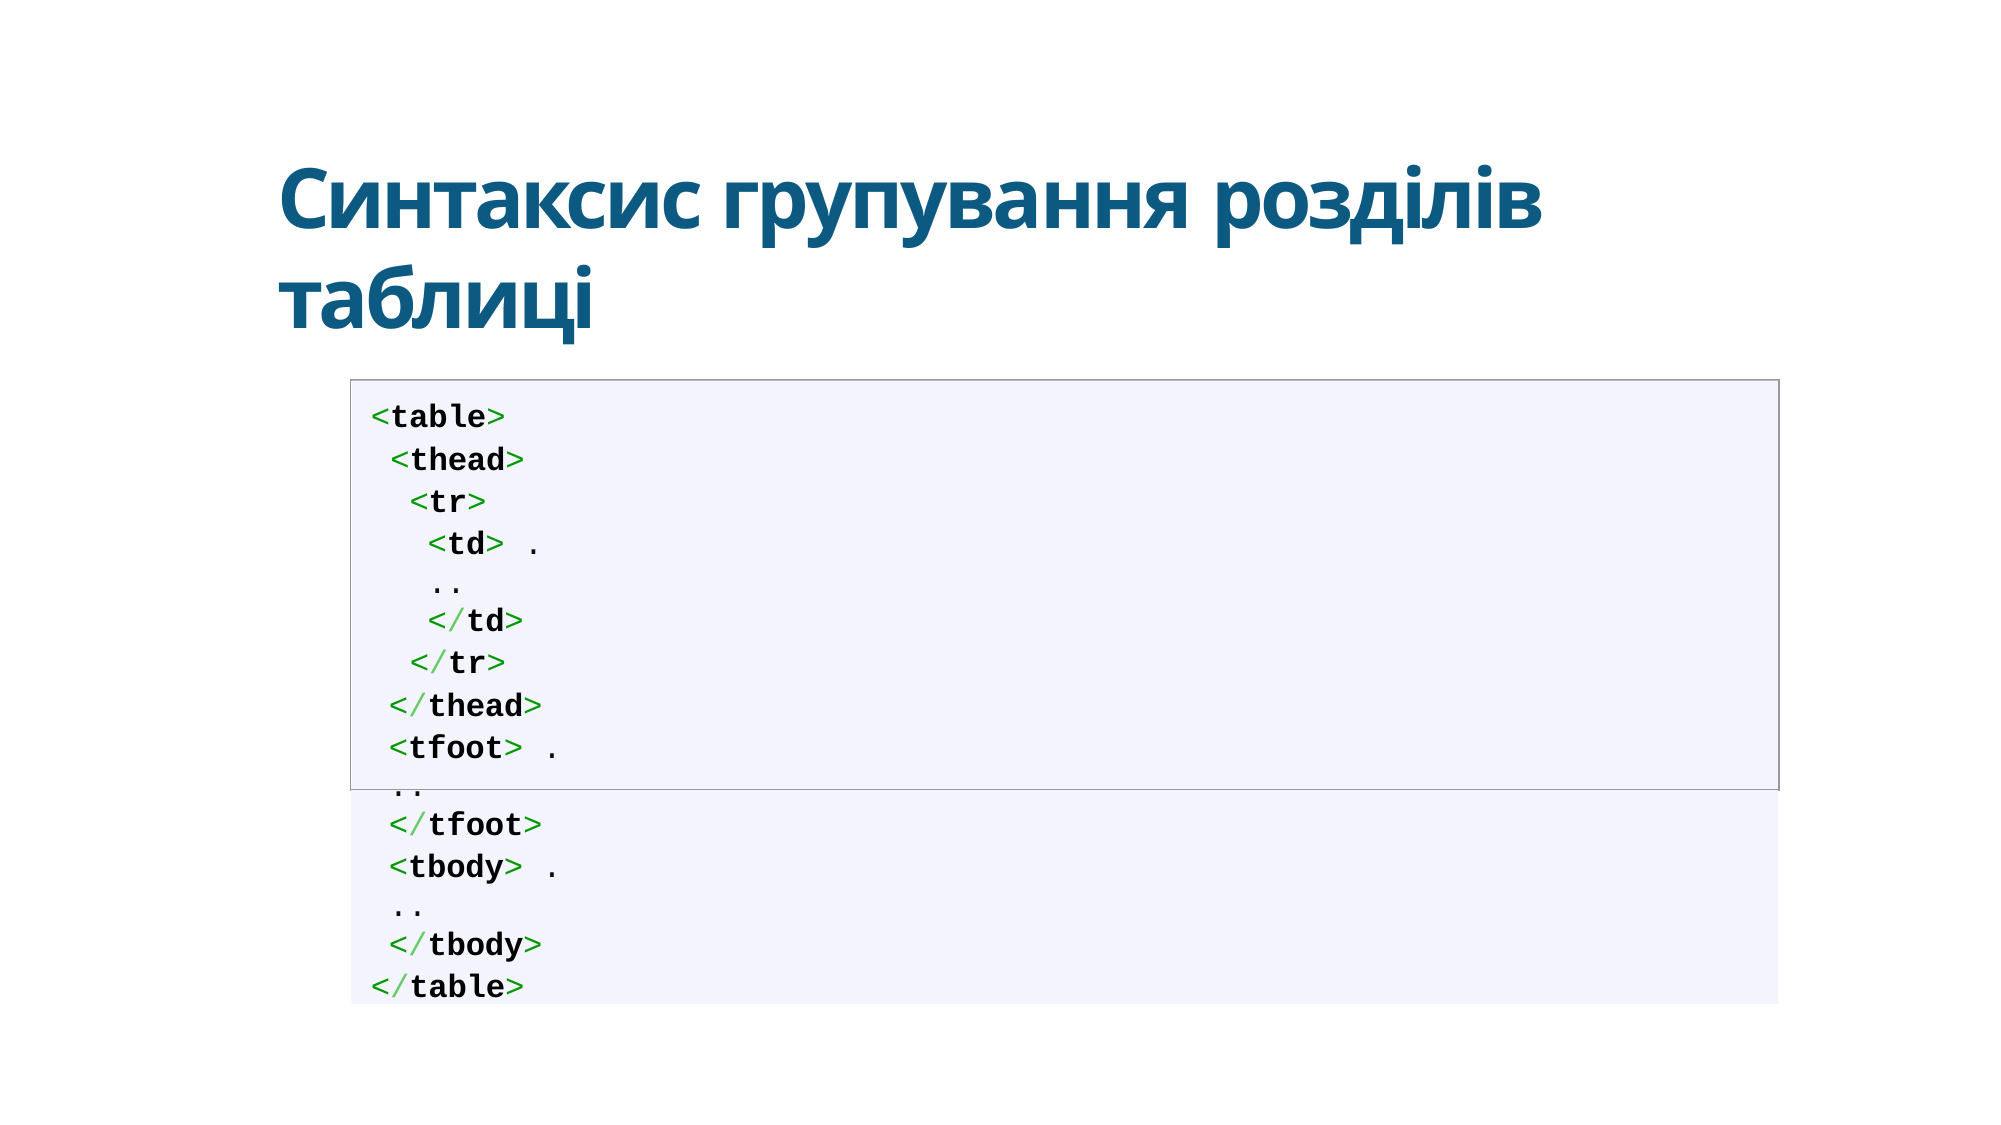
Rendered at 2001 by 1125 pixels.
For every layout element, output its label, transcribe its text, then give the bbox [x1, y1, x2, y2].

text_box <table> <thead> <tr> <td> ... </td> </tr> </thead> <tfoot> ... </tfoot> <tbody> ... </tbody> </table> [351, 790, 1779, 1004]
text_box <table> <thead> <tr> <td> ... </td> </tr> </thead> <tfoot> ... </tfoot> <tbody> ... </tbody> </table> [351, 380, 1778, 789]
title Синтаксис групування розділів таблиці [275, 143, 1727, 346]
